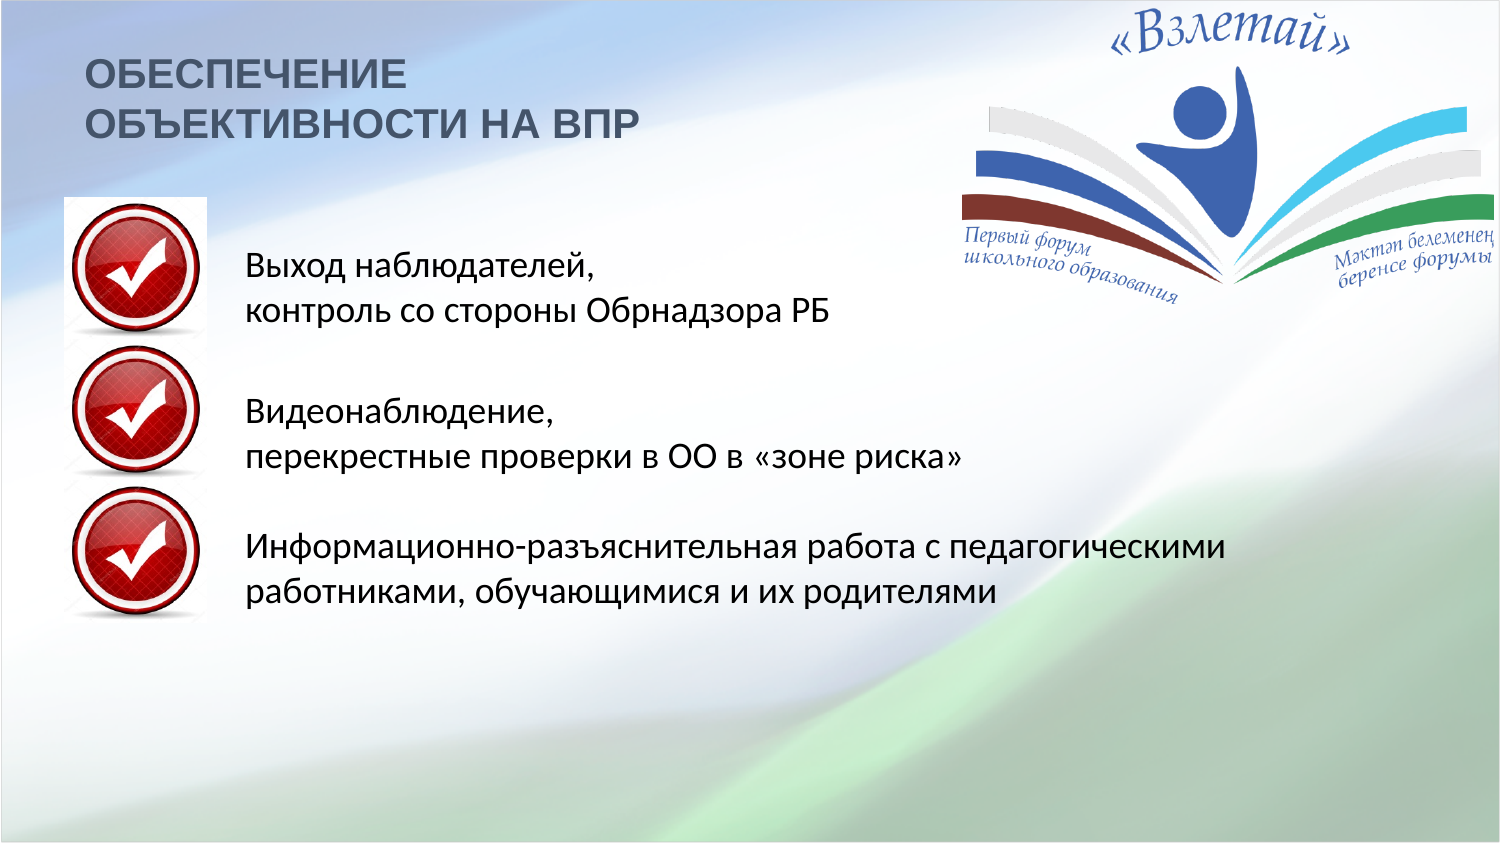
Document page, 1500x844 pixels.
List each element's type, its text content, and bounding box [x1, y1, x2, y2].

text_box Видеонаблюдение, перекрестные проверки в ОО в «зоне риска» Информационно-разъяснительная работа с педагогическими работниками, обучающимися и их родителями [230, 378, 1365, 619]
text_box ОБЕСПЕЧЕНИЕ ОБЪЕКТИВНОСТИ НА ВПР [69, 39, 803, 155]
text_box Выход наблюдателей, контроль со стороны Обрнадзора РБ [230, 232, 887, 338]
picture [0, 0, 1500, 844]
